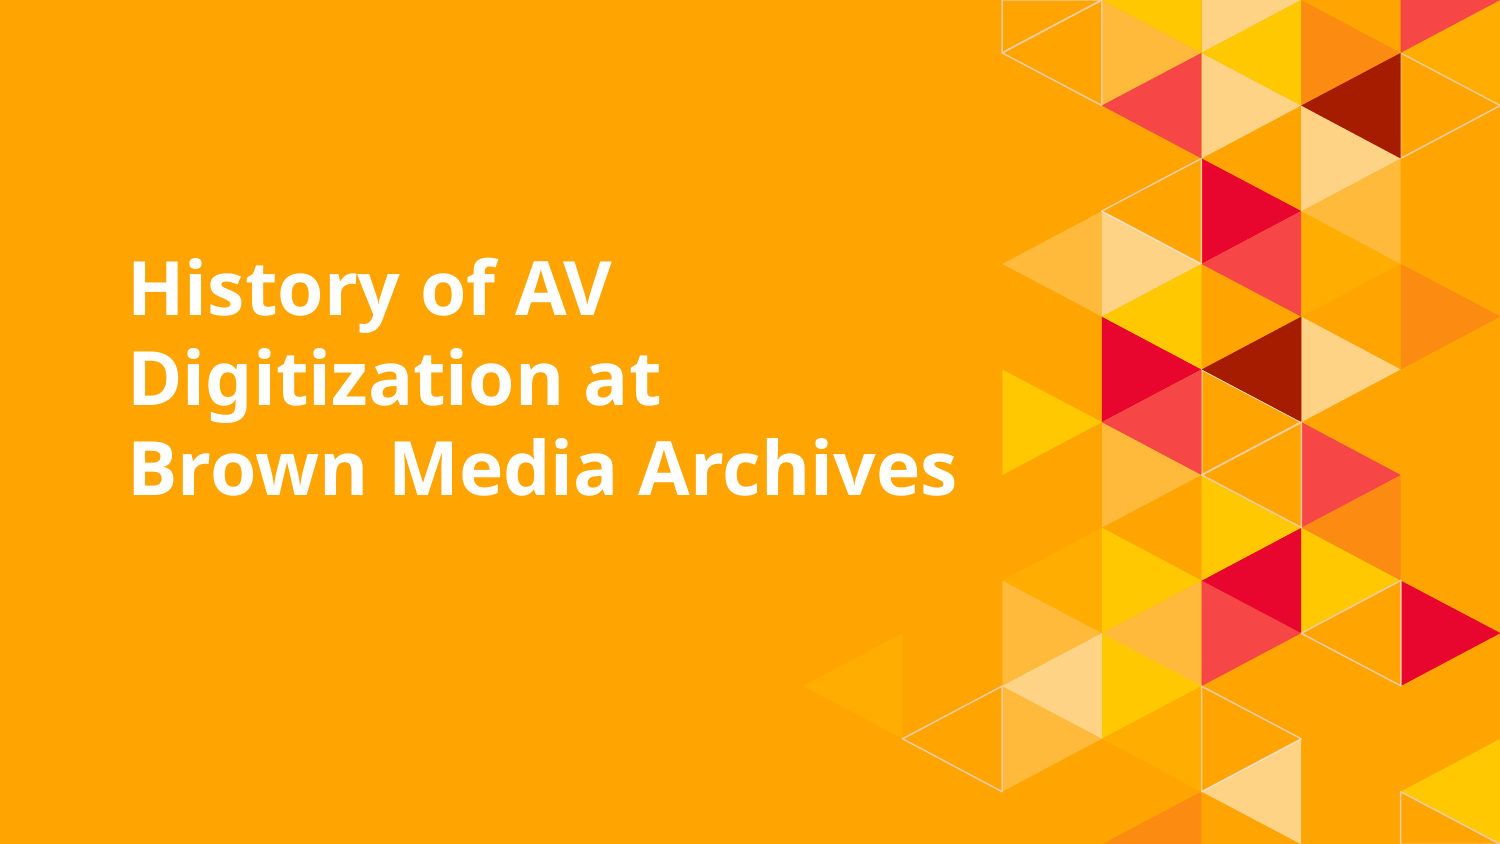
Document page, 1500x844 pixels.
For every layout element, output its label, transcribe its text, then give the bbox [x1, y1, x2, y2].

title 1. History of AV Digitization at Brown Media Archives [112, 334, 1033, 525]
